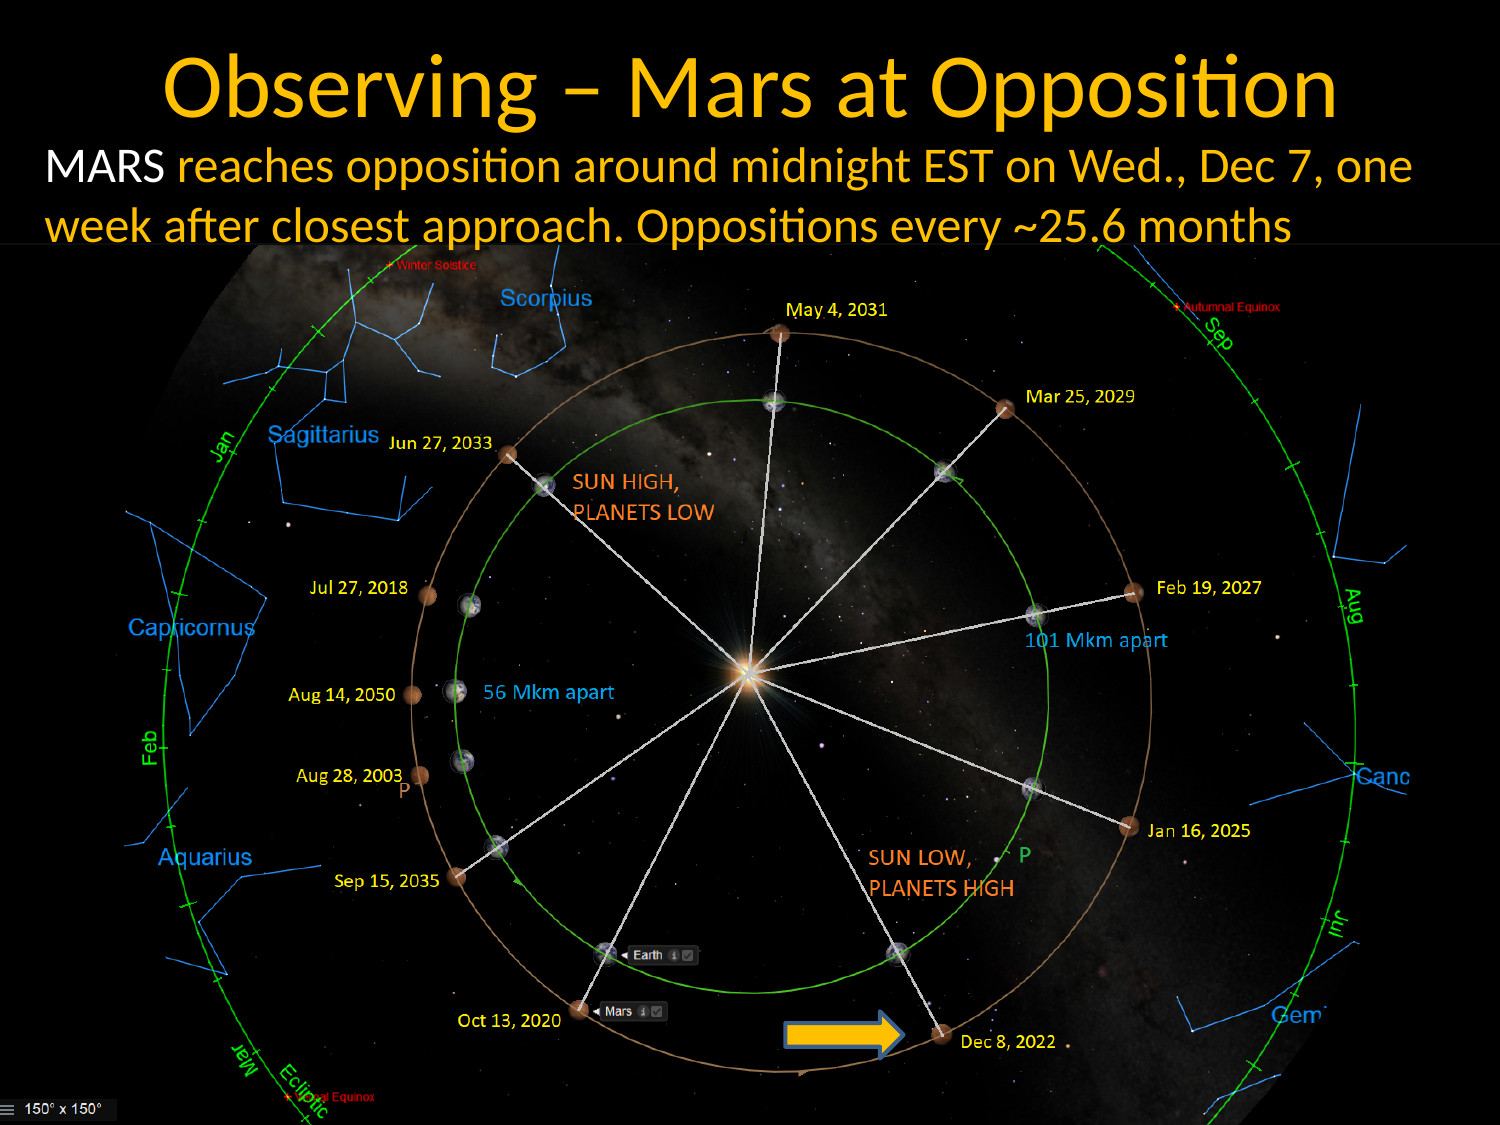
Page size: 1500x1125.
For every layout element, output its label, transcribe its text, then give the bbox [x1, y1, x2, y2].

list MARS reaches opposition around midnight EST on Wed., Dec 7, one week after closest approach. Oppositions every ~25.6 months [29, 125, 1471, 241]
picture [0, 242, 1500, 1125]
title Observing – Mars at Opposition [76, 0, 1427, 125]
